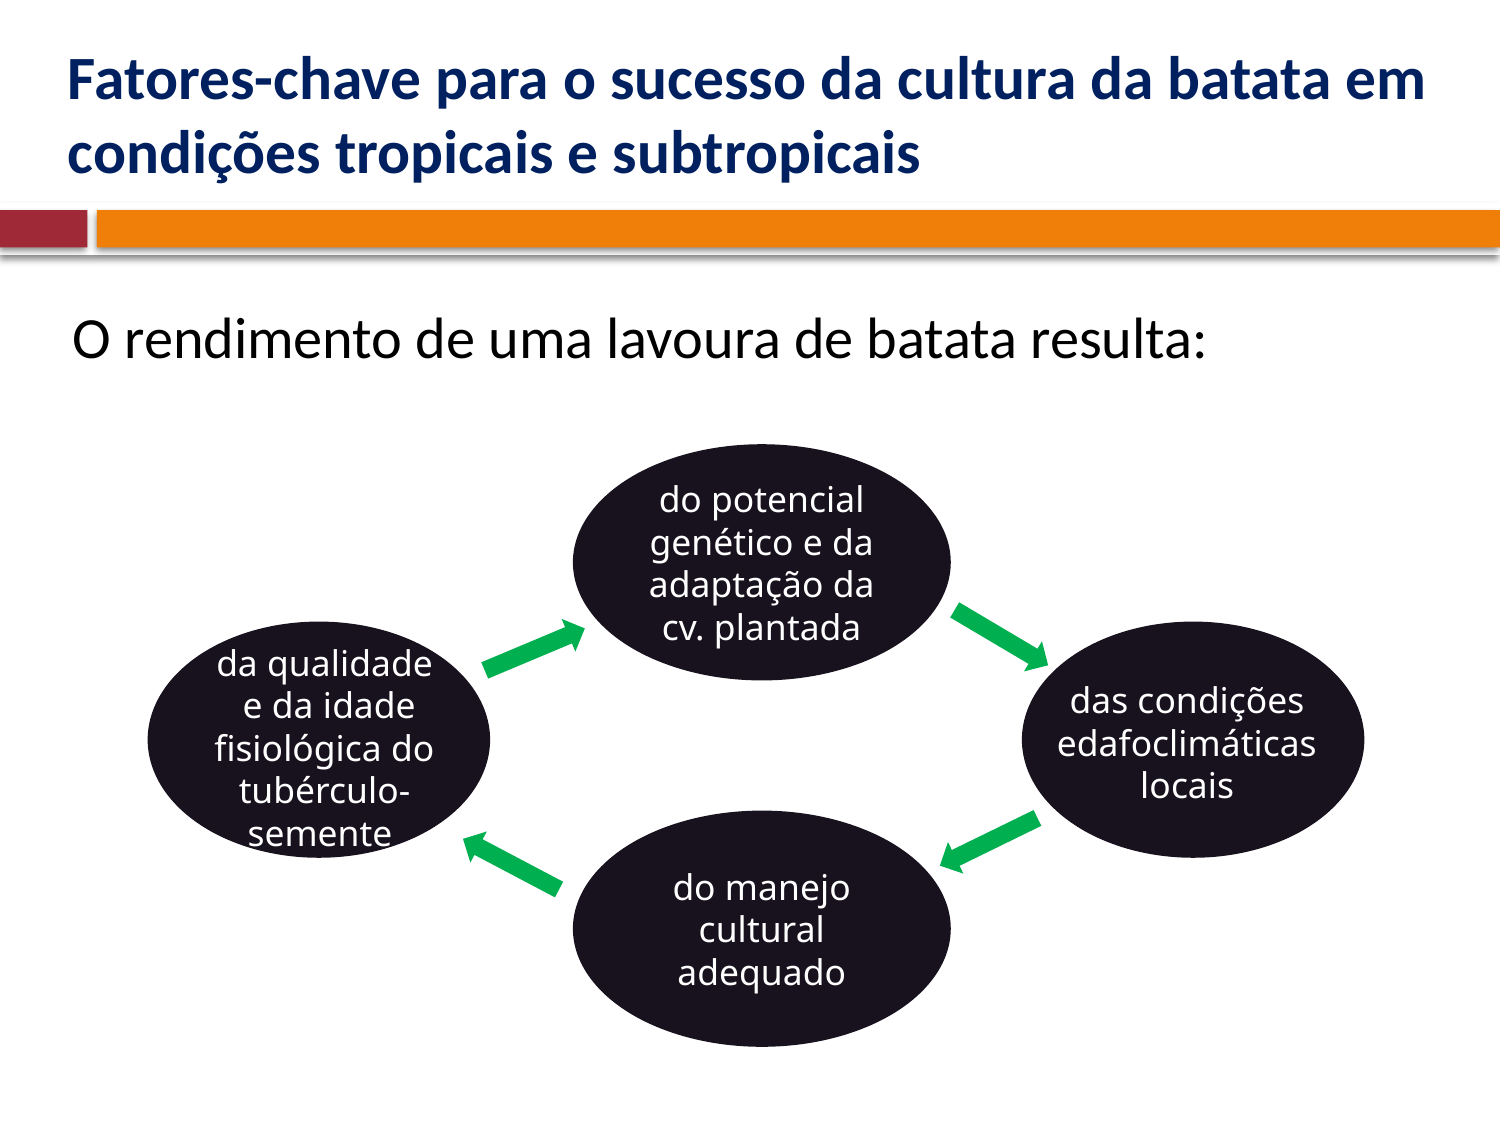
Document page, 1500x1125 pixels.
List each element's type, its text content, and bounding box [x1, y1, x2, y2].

list O rendimento de uma lavoura de batata resulta: [5, 290, 1424, 433]
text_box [147, 443, 1365, 1048]
title Fatores-chave para o sucesso da cultura da batata em condições tropicais e subtropicais [53, 30, 1459, 194]
